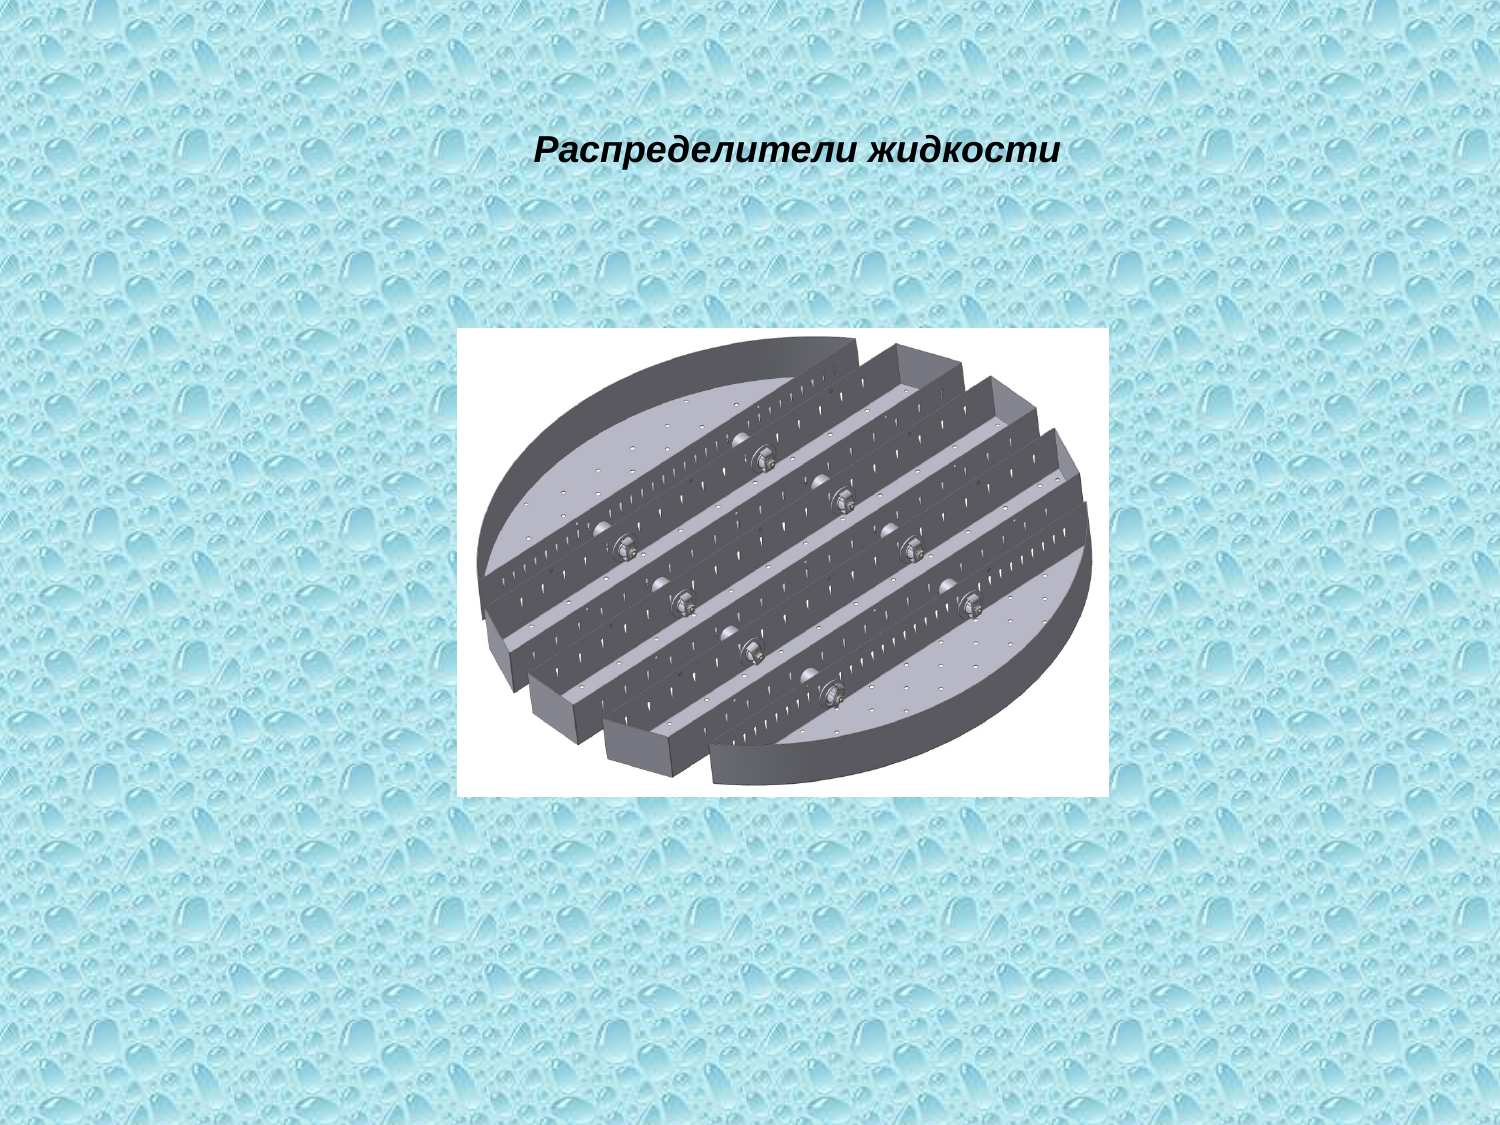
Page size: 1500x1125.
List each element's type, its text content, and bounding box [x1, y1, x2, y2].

text_box Распределители жидкости [518, 117, 1077, 178]
picture [0, 0, 1500, 1125]
